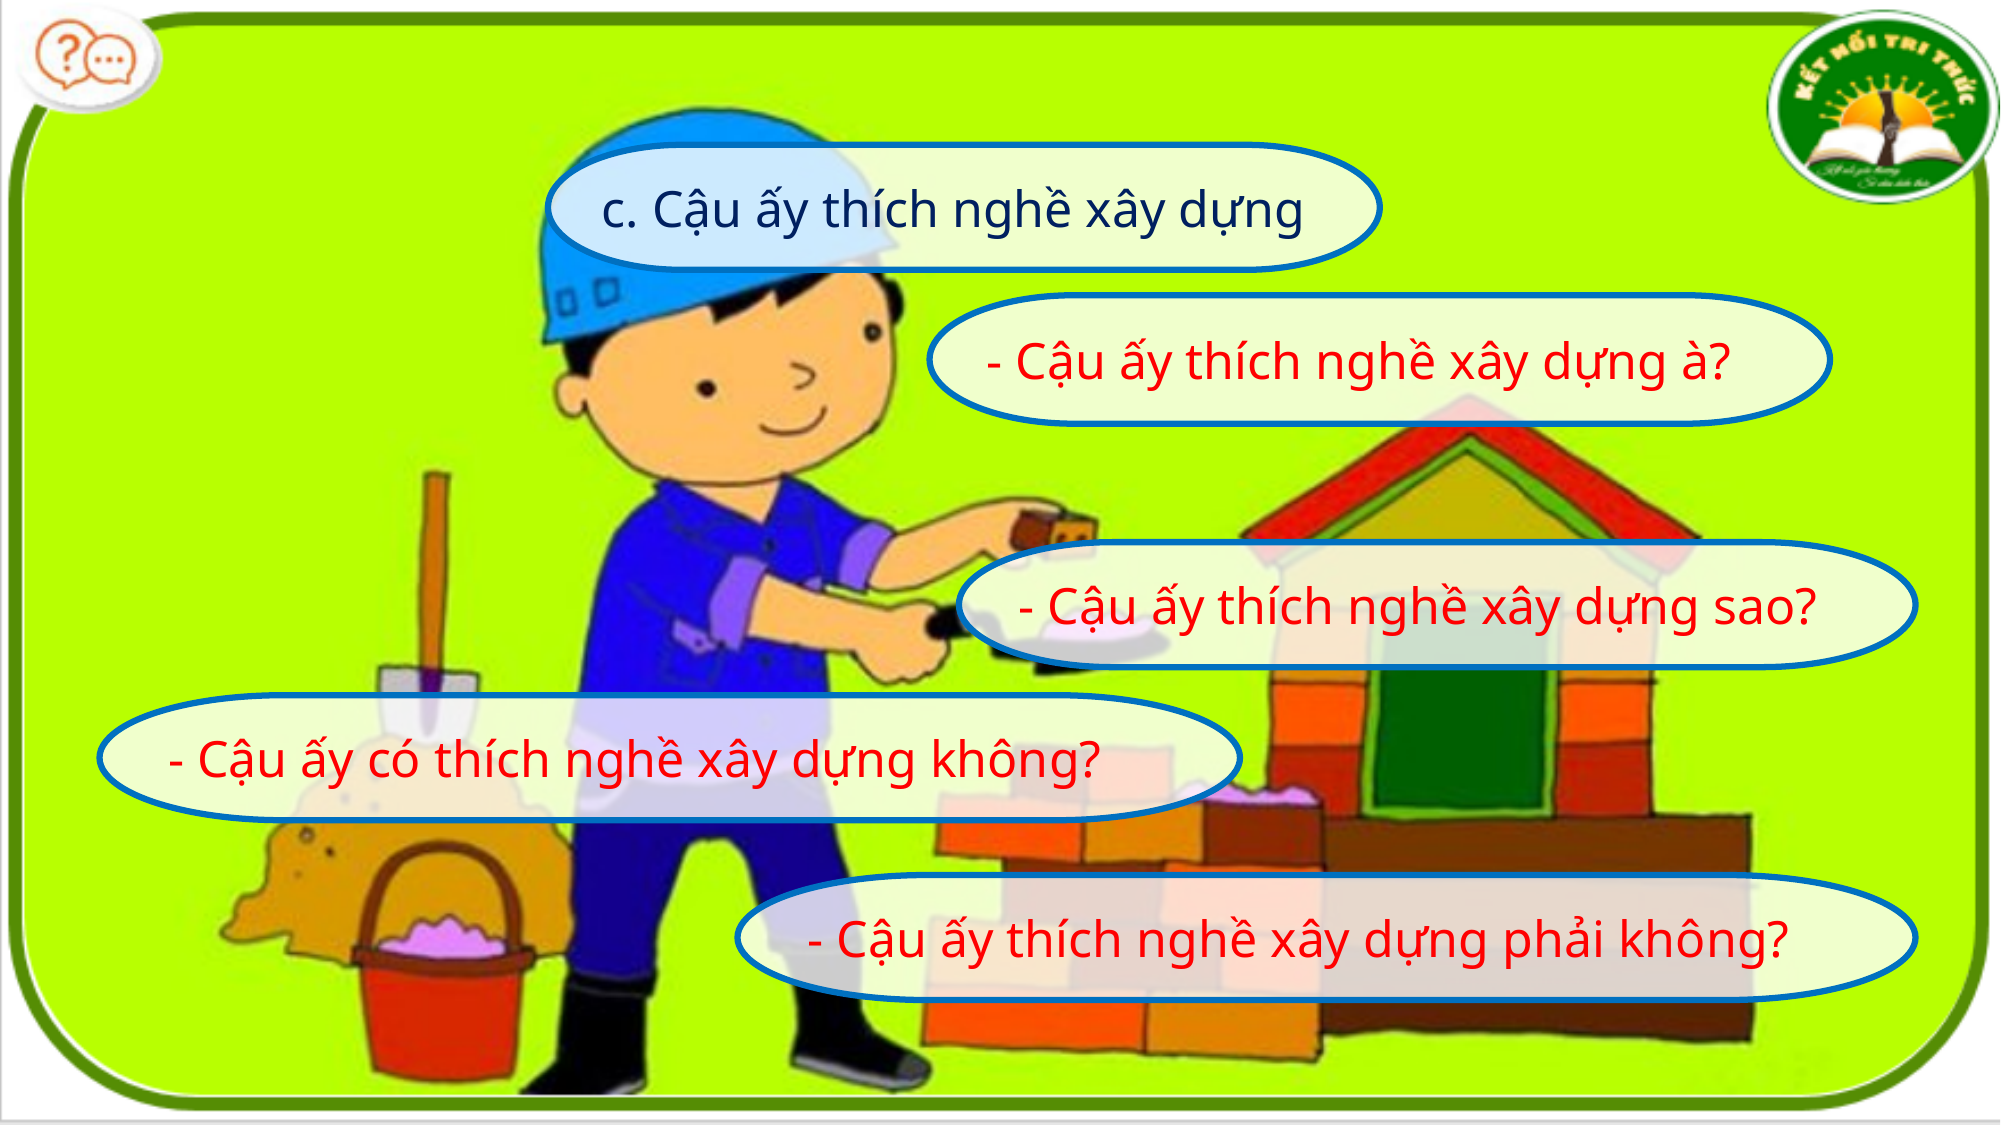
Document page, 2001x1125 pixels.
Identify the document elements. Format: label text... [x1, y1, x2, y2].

text_box c. Cậu ấy thích nghề xây dựng [545, 142, 1382, 272]
text_box - Cậu ấy thích nghề xây dựng à? [927, 293, 1833, 426]
text_box - Cậu ấy thích nghề xây dựng sao? [956, 540, 1918, 670]
text_box - Cậu ấy thích nghề xây dựng phải không? [735, 872, 1918, 1003]
text_box - Cậu ấy có thích nghề xây dựng không? [97, 693, 1243, 823]
picture [0, 0, 2001, 1125]
